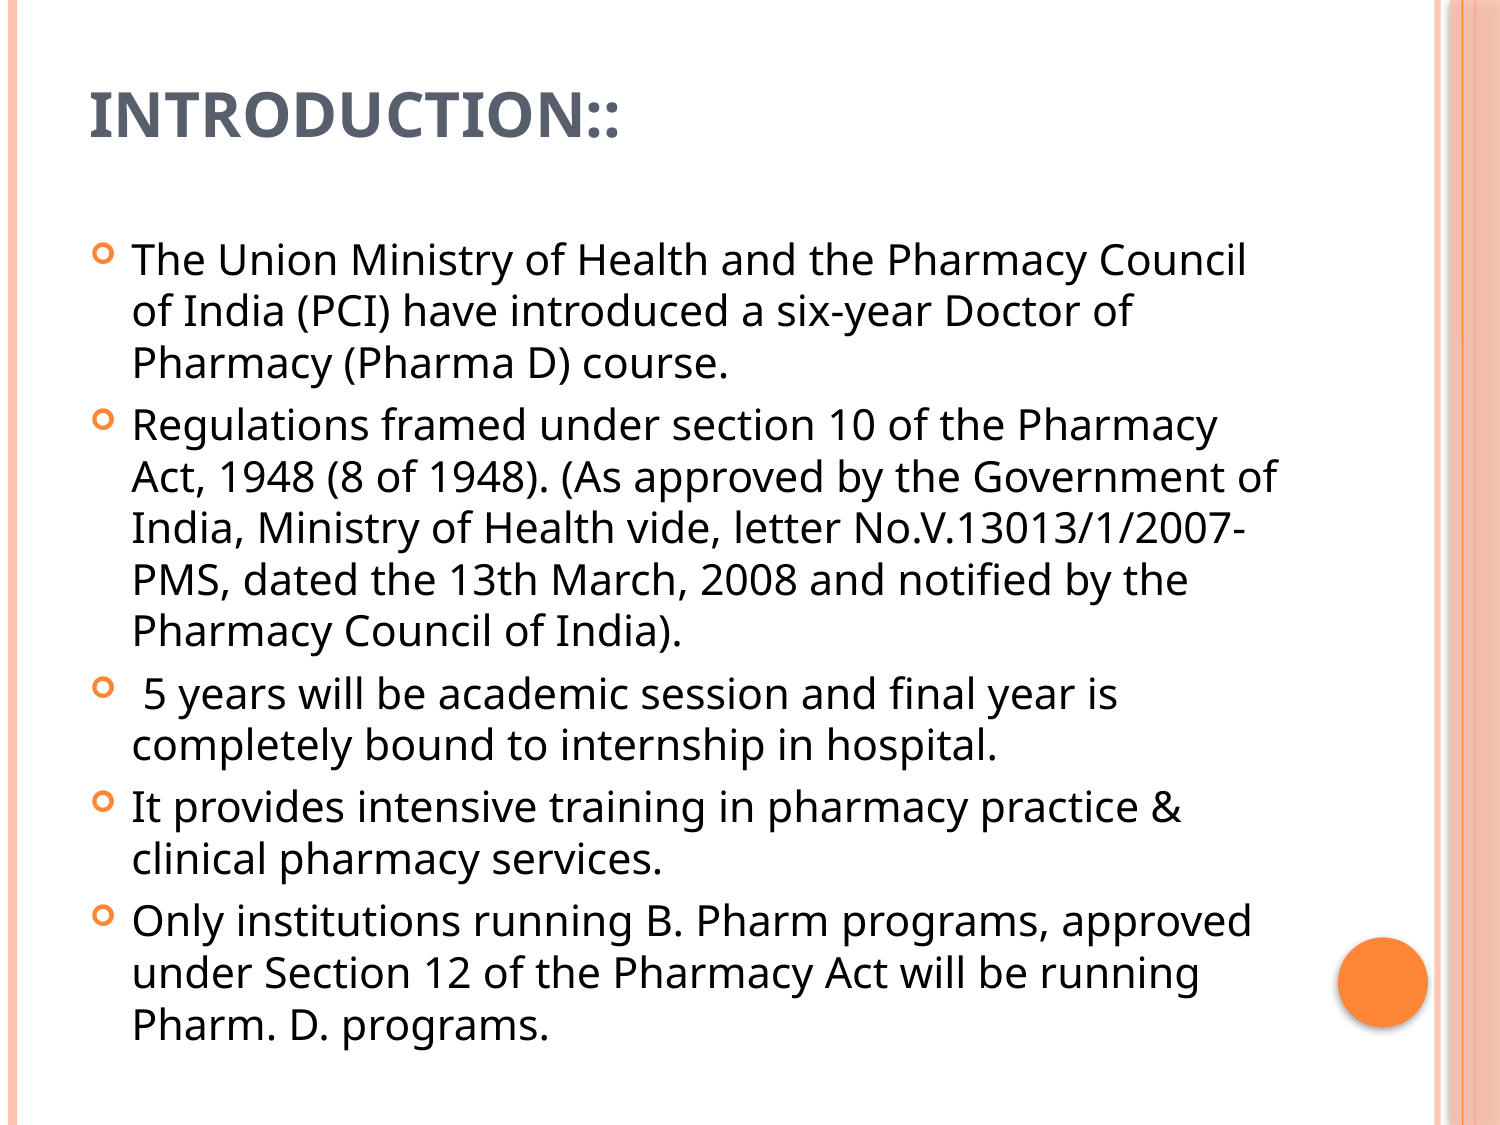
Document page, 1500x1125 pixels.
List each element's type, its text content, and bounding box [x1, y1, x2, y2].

list The Union Ministry of Health and the Pharmacy Council of India (PCI) have introduced a six-year Doctor of Pharmacy (Pharma D) course. Regulations framed under section 10 of the Pharmacy Act, 1948 (8 of 1948). (As approved by the Government of India, Ministry of Health vide, letter No.V.13013/1/2007-PMS, dated the 13th March, 2008 and notified by the Pharmacy Council of India). 5 years will be academic session and final year is completely bound to internship in hospital. It provides intensive training in pharmacy practice & clinical pharmacy services. Only institutions running B. Pharm programs, approved under Section 12 of the Pharmacy Act will be running Pharm. D. programs. [75, 162, 1300, 1062]
title Introduction:: [75, 45, 1300, 162]
